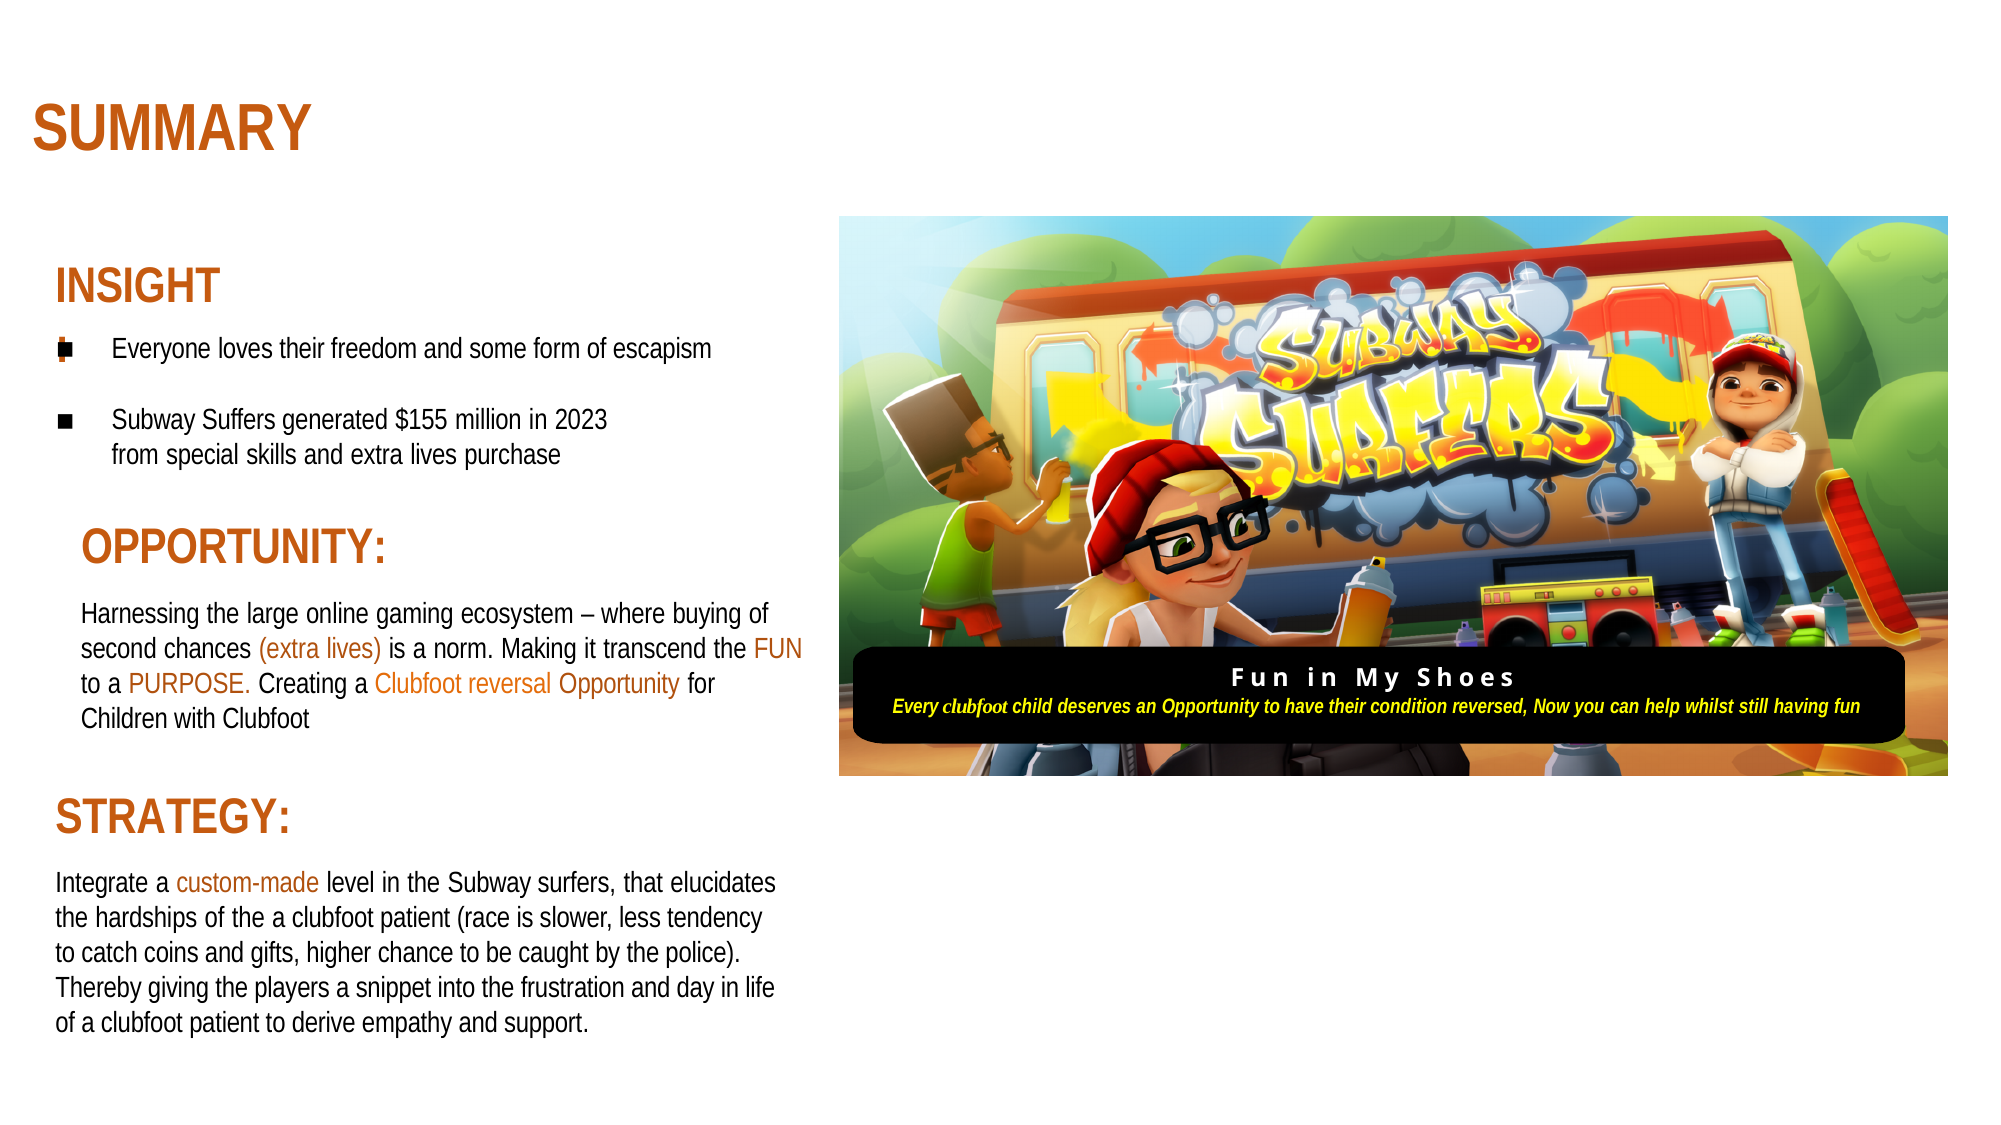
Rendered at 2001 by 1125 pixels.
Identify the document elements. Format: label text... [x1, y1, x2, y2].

text_box STRATEGY: Integrate a custom-made level in the Subway surfers, that elucidates the hardships of the a clubfoot patient (race is slower, less tendency to catch coins and gifts, higher chance to be caught by the police). Thereby giving the players a snippet into the frustration and day in life of a clubfoot patient to derive empathy and support. [53, 783, 787, 1039]
picture [838, 216, 1948, 776]
text_box INSIGHT: [53, 273, 233, 329]
text_box Everyone loves their freedom and some form of escapism Subway Suffers generated $155 million in 2023 from special skills and extra lives purchase OPPORTUNITY: Harnessing the large online gaming ecosystem – where buying of second chances (extra lives) is a norm. Making it transcend the FUN to a PURPOSE. Creating a Clubfoot reversal Opportunity for Children with Clubfoot [53, 329, 810, 734]
title SUMMARY [29, 84, 1971, 273]
